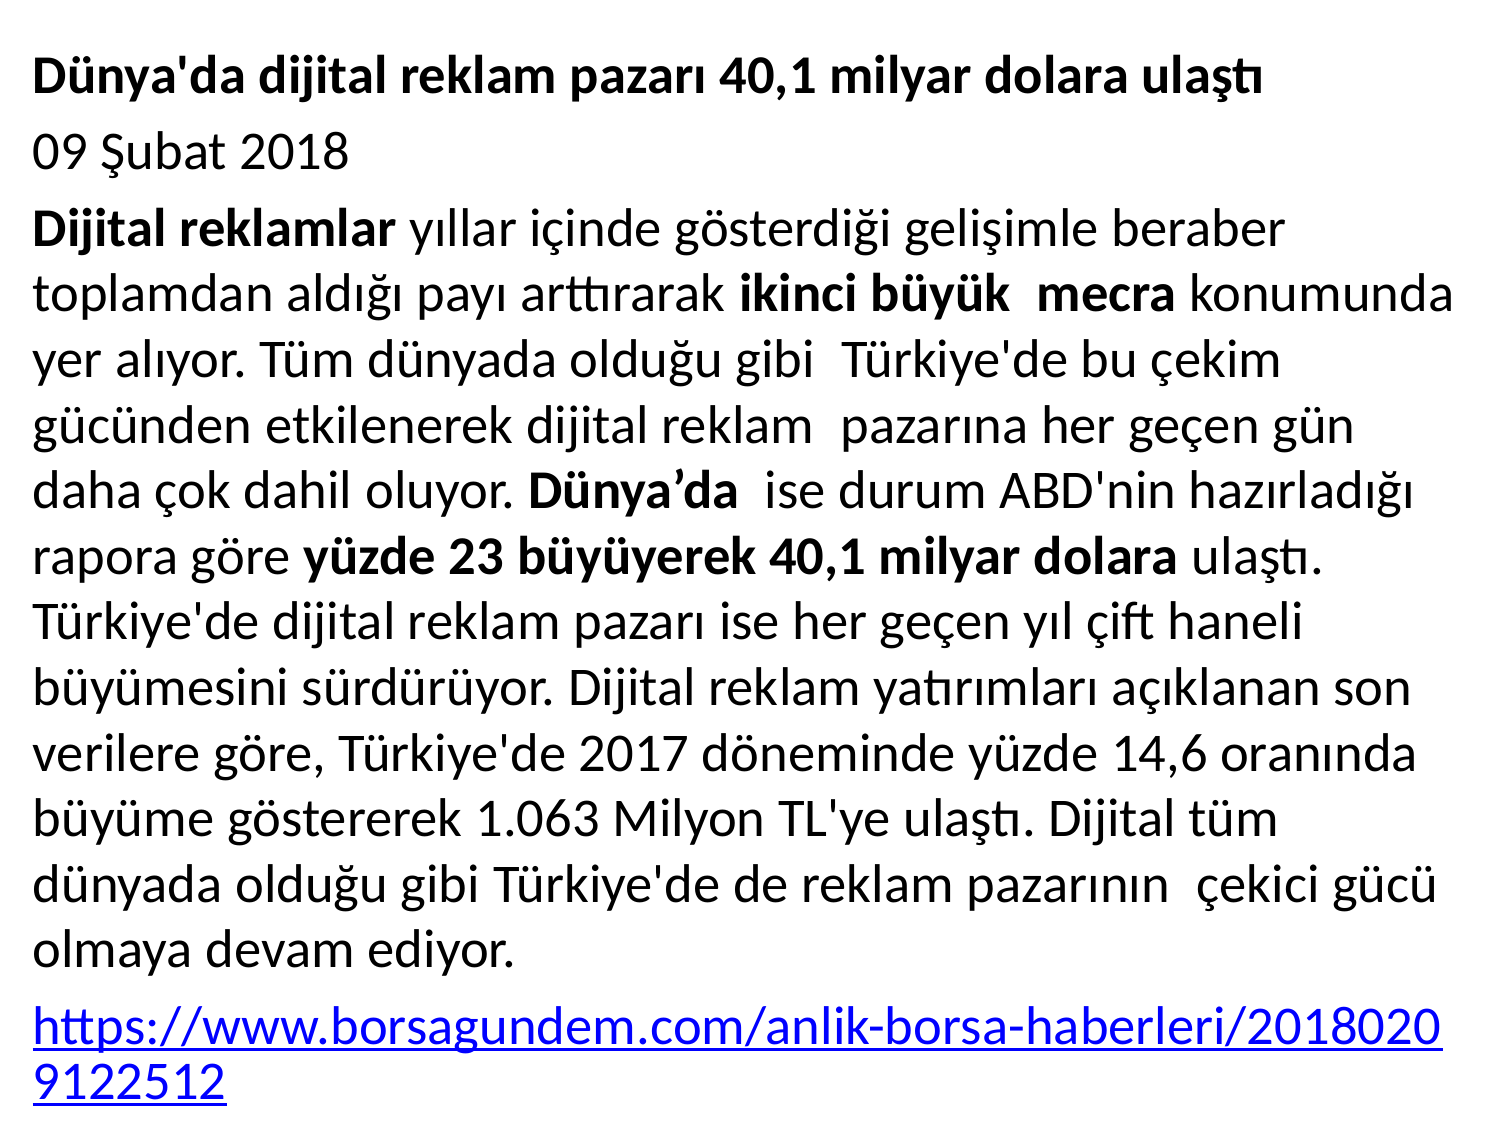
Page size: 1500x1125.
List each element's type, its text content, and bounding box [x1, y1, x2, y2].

list Dünya'da dijital reklam pazarı 40,1 milyar dolara ulaştı 09 Şubat 2018 Dijital reklamlar yıllar içinde gösterdiği gelişimle beraber toplamdan aldığı payı arttırarak ikinci büyük mecra konumunda yer alıyor. Tüm dünyada olduğu gibi Türkiye'de bu çekim gücünden etkilenerek dijital reklam pazarına her geçen gün daha çok dahil oluyor. Dünya’da ise durum ABD'nin hazırladığı rapora göre yüzde 23 büyüyerek 40,1 milyar dolara ulaştı. Türkiye'de dijital reklam pazarı ise her geçen yıl çift haneli büyümesini sürdürüyor. Dijital reklam yatırımları açıklanan son verilere göre, Türkiye'de 2017 döneminde yüzde 14,6 oranında büyüme göstererek 1.063 Milyon TL'ye ulaştı. Dijital tüm dünyada olduğu gibi Türkiye'de de reklam pazarının çekici gücü olmaya devam ediyor. https://www.borsagundem.com/anlik-borsa-haberleri/20180209122512 [17, 30, 1471, 1118]
